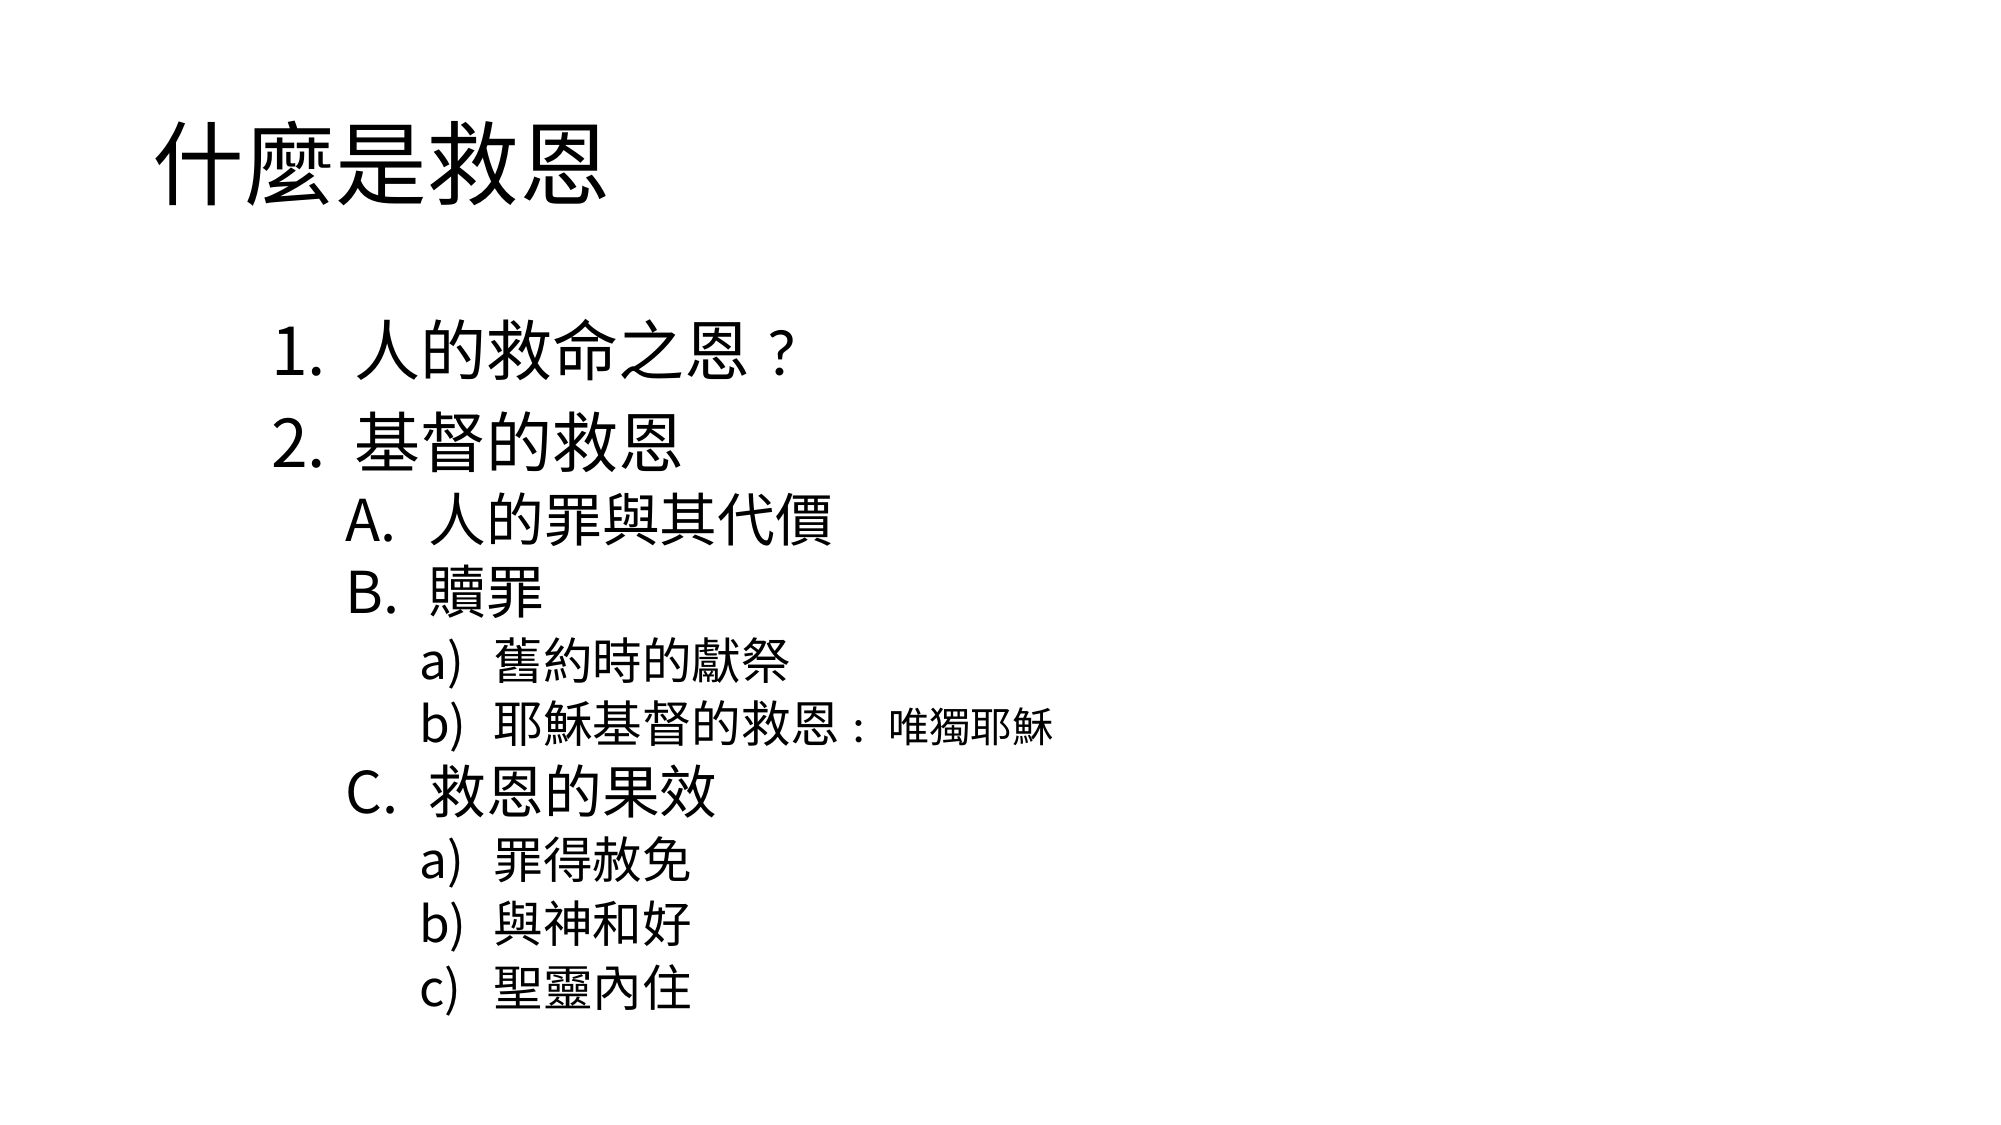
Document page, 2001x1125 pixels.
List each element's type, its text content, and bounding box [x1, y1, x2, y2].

list 人的救命之恩? 基督的救恩 人的罪與其代價 贖罪 舊約時的獻祭 耶穌基督的救恩: 唯獨耶穌 救恩的果效 罪得赦免 與神和好 聖靈內住 [256, 310, 1404, 1025]
title 什麼是救恩 [137, 59, 1863, 278]
